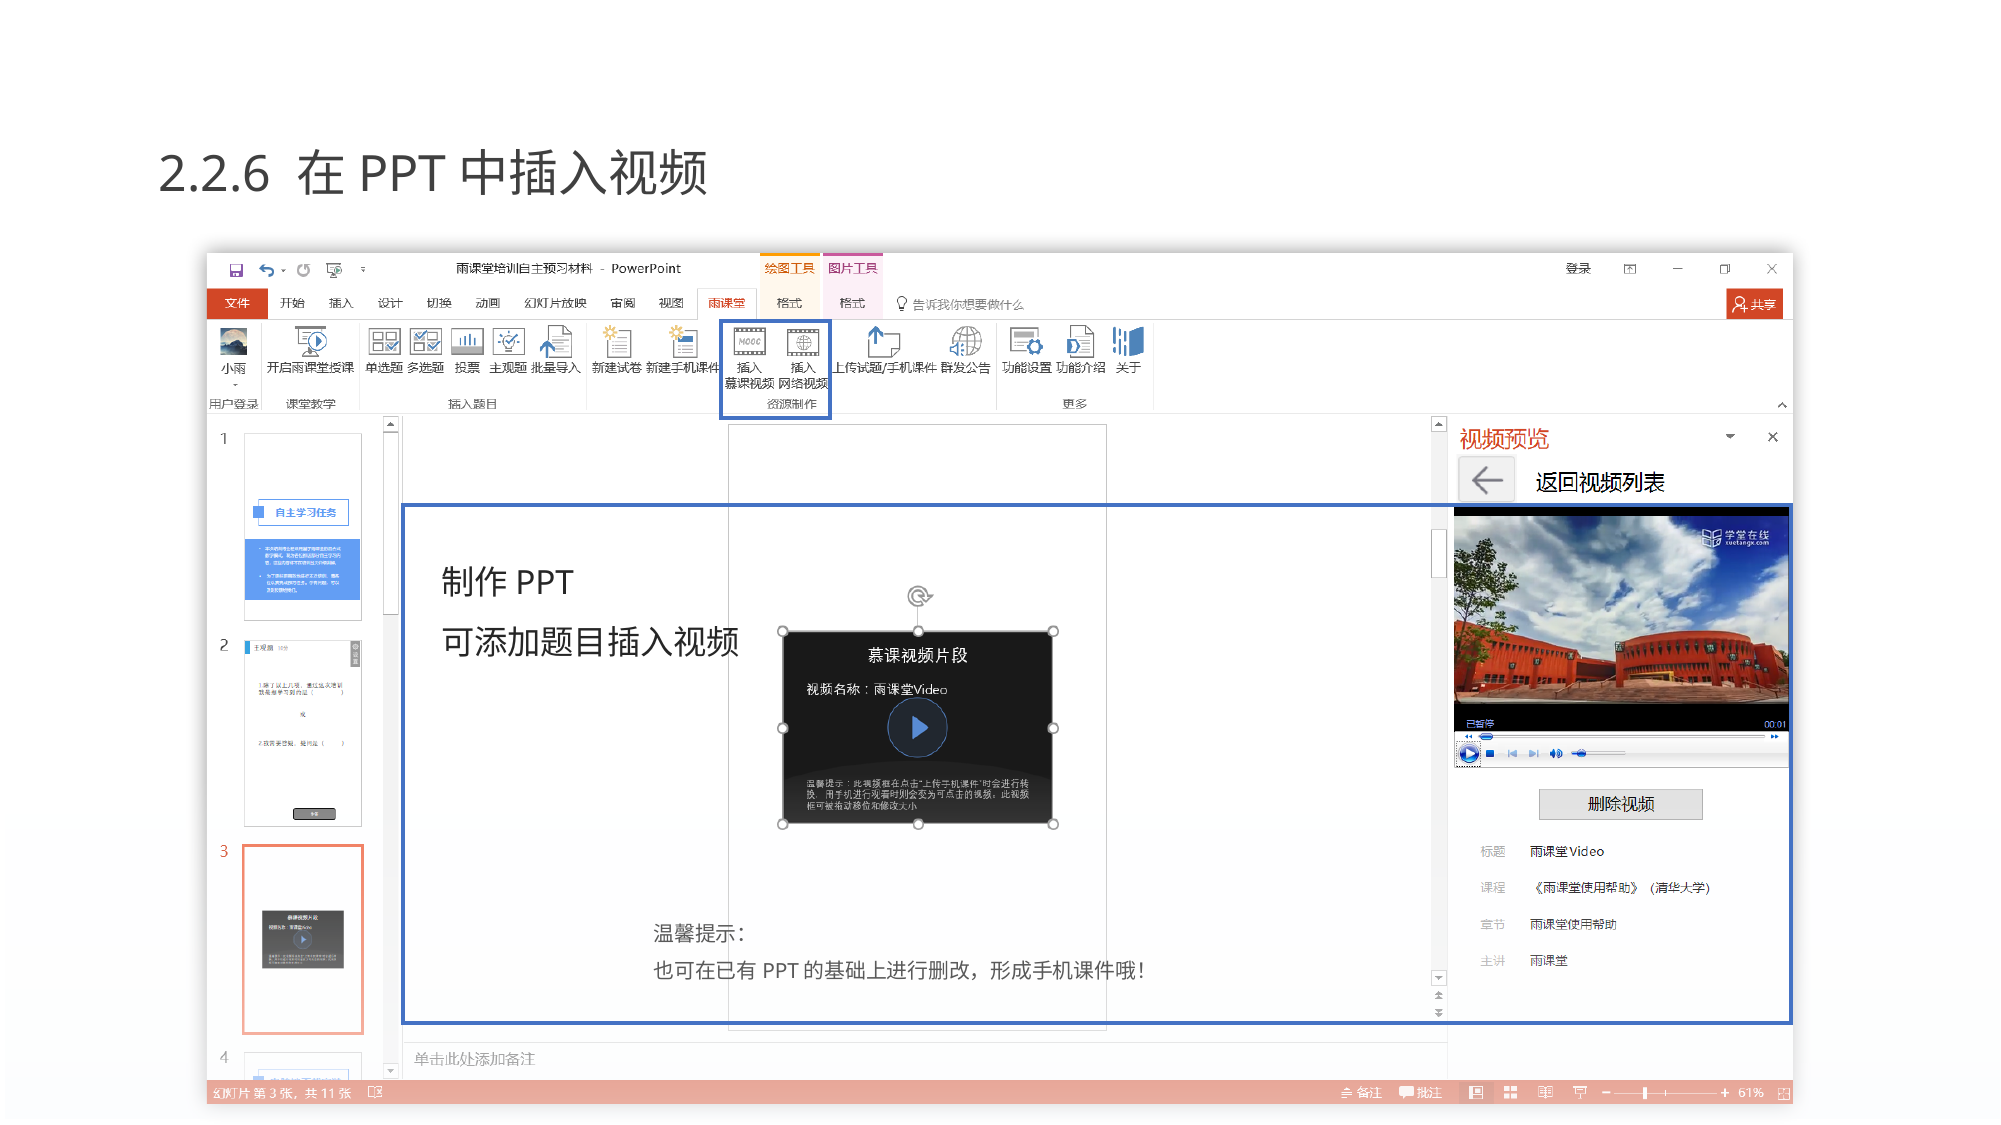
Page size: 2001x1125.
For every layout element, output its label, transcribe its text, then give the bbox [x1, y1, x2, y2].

picture [206, 253, 1794, 1104]
text_box 2.2.6 在PPT中插入视频 [151, 141, 716, 211]
text_box [5, 771, 2000, 1119]
